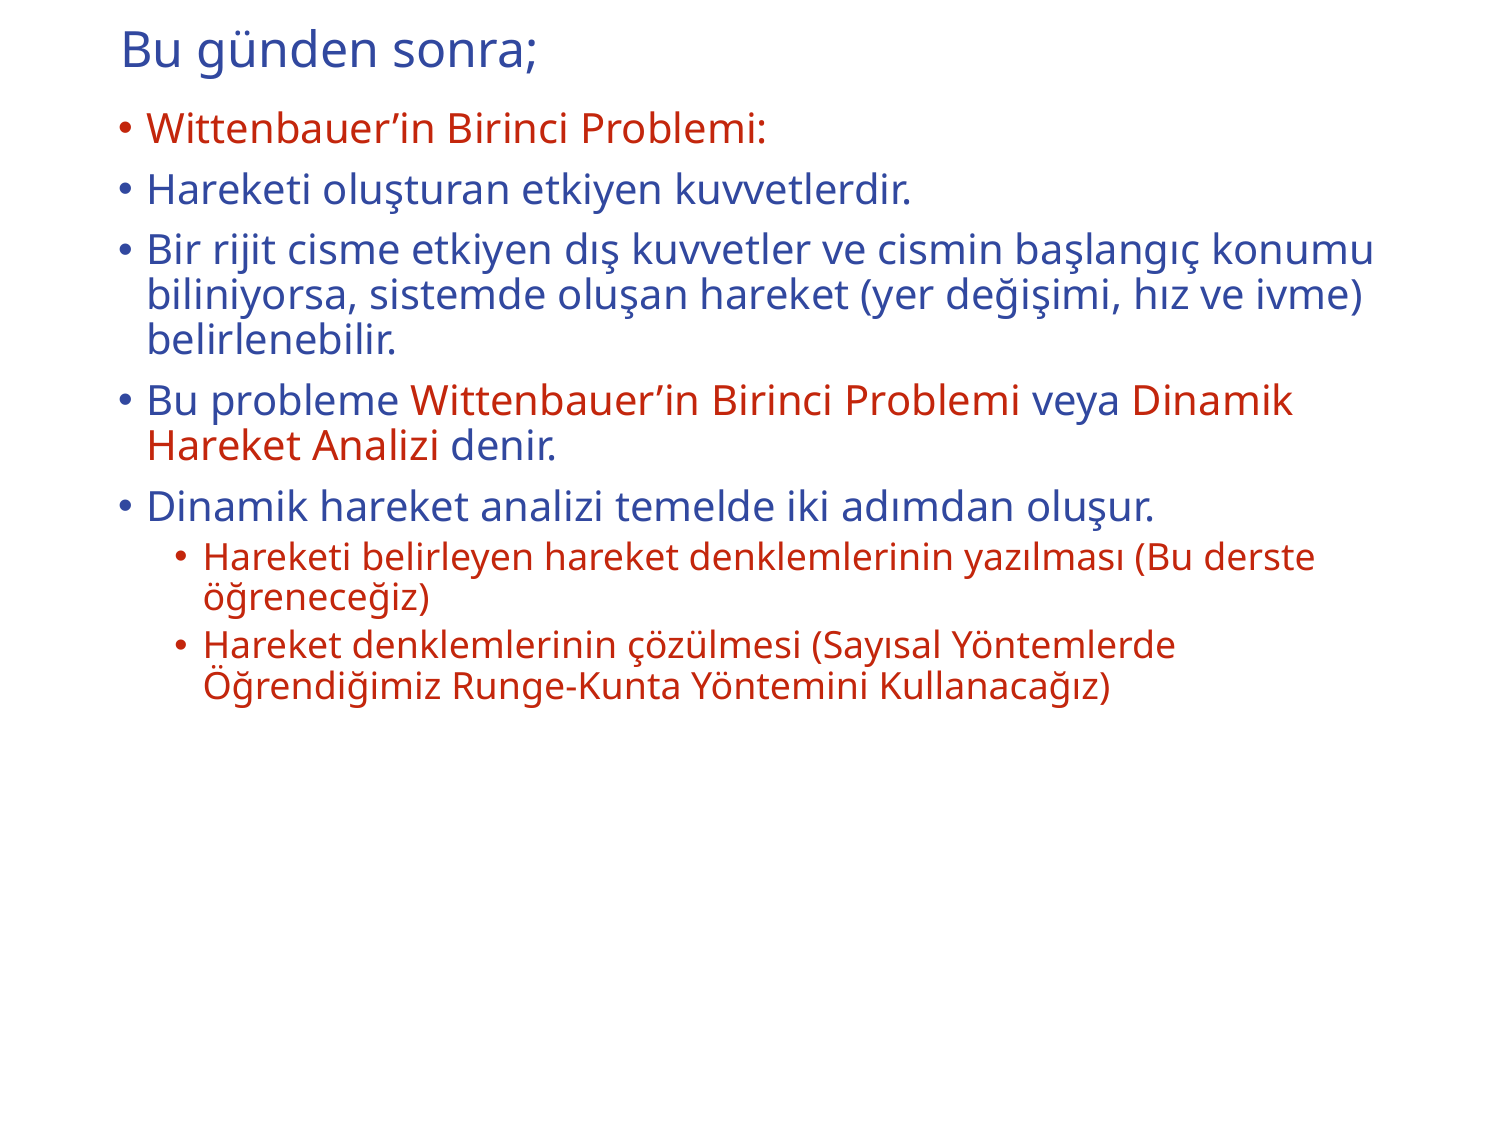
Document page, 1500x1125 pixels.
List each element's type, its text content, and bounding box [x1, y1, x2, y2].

list Wittenbauer’in Birinci Problemi: Hareketi oluşturan etkiyen kuvvetlerdir. Bir rijit cisme etkiyen dış kuvvetler ve cismin başlangıç konumu biliniyorsa, sistemde oluşan hareket (yer değişimi, hız ve ivme) belirlenebilir. Bu probleme Wittenbauer’in Birinci Problemi veya Dinamik Hareket Analizi denir. Dinamik hareket analizi temelde iki adımdan oluşur. Hareketi belirleyen hareket denklemlerinin yazılması (Bu derste öğreneceğiz) Hareket denklemlerinin çözülmesi (Sayısal Yöntemlerde Öğrendiğimiz Runge-Kunta Yöntemini Kullanacağız) [103, 99, 1397, 1100]
title Bu günden sonra; [105, 12, 1400, 91]
